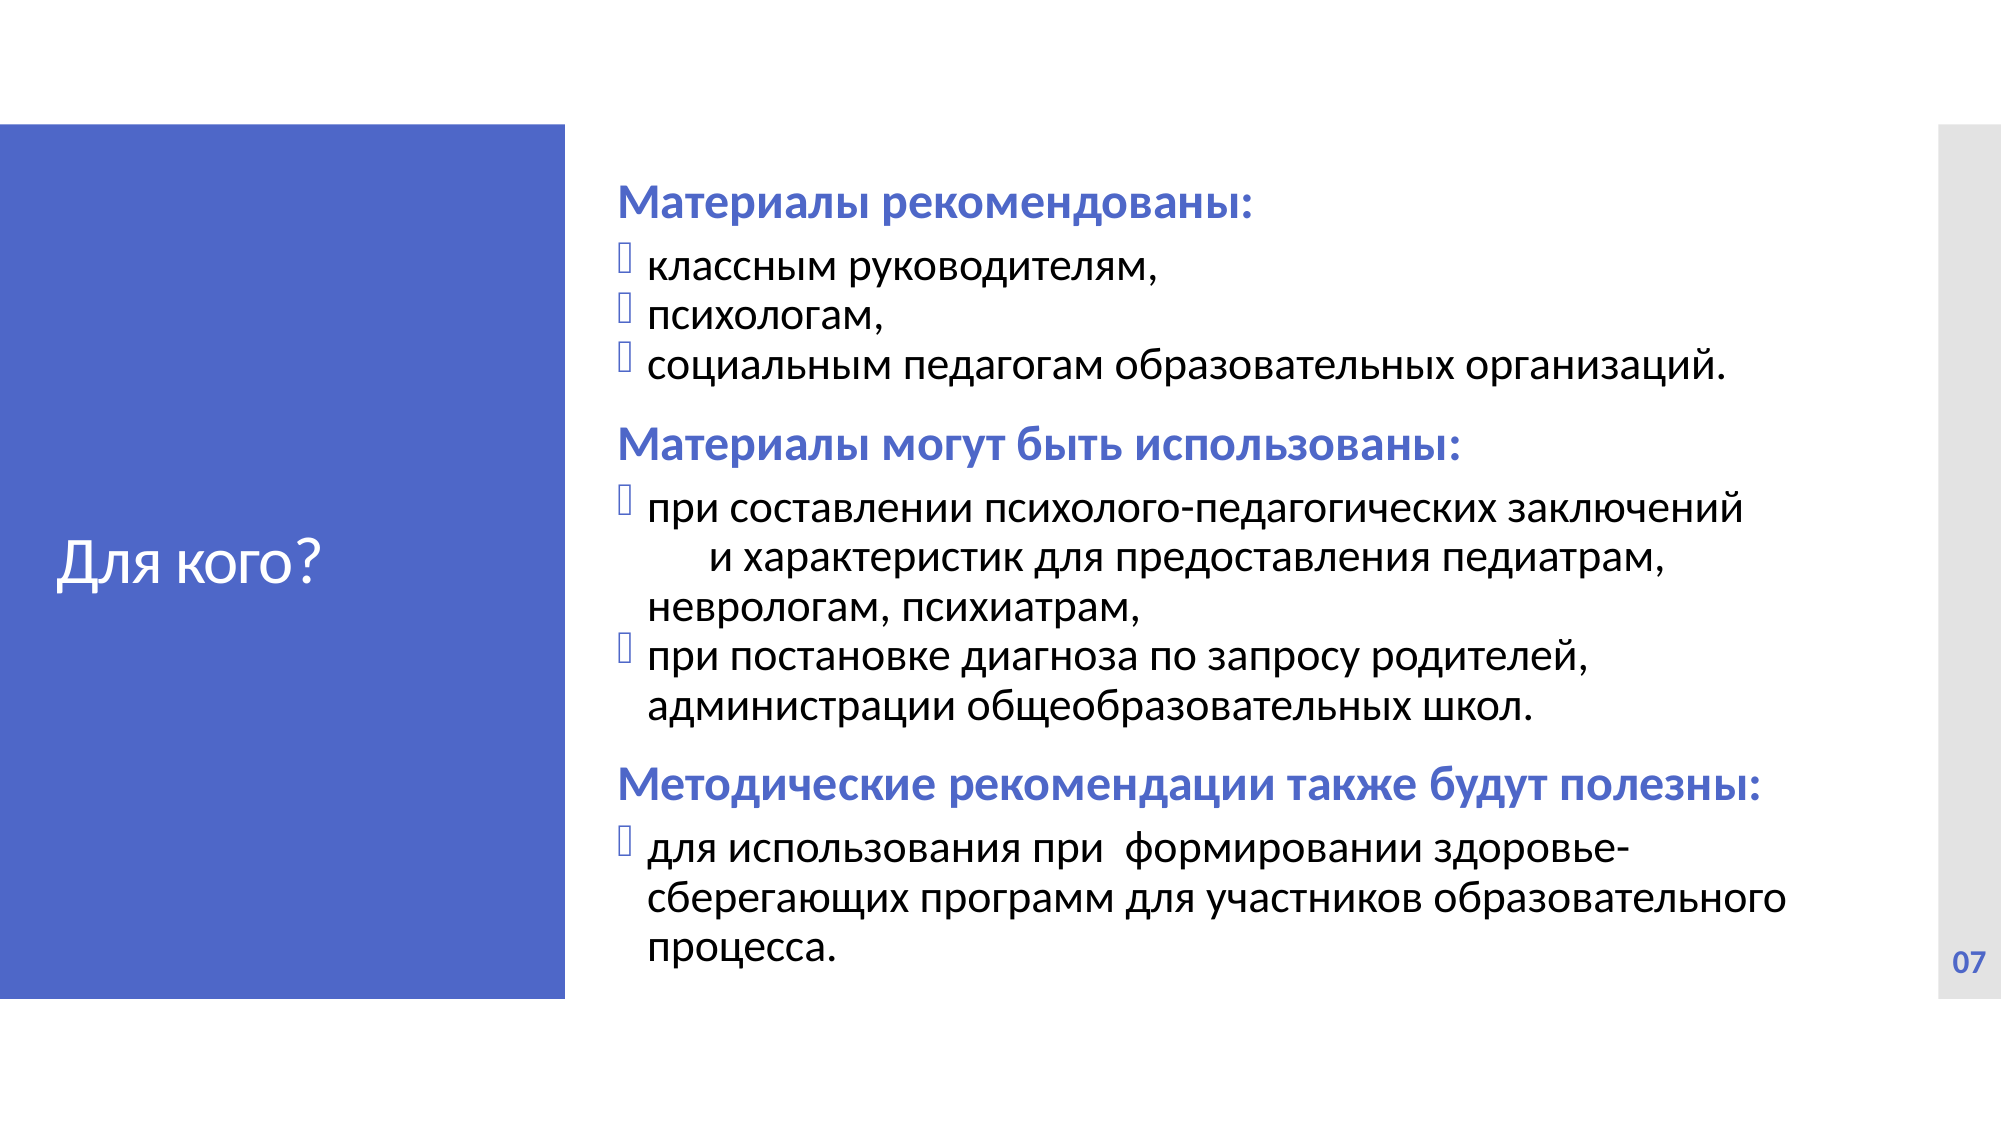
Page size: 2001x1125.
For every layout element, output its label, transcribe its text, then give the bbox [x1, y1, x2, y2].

list Материалы рекомендованы: классным руководителям, психологам, социальным педагогам образовательных организаций. Материалы могут быть использованы: при составлении психолого-педагогических заключений и характеристик для предоставления педиатрам, неврологам, психиатрам, при постановке диагноза по запросу родителей, администрации общеобразовательных школ. Методические рекомендации также будут полезны: для использования при формировании здоровье-сберегающих программ для участников образовательного процесса. [601, 132, 1886, 1000]
slide_number 07 [1939, 930, 2000, 991]
title Для кого? [41, 184, 525, 939]
